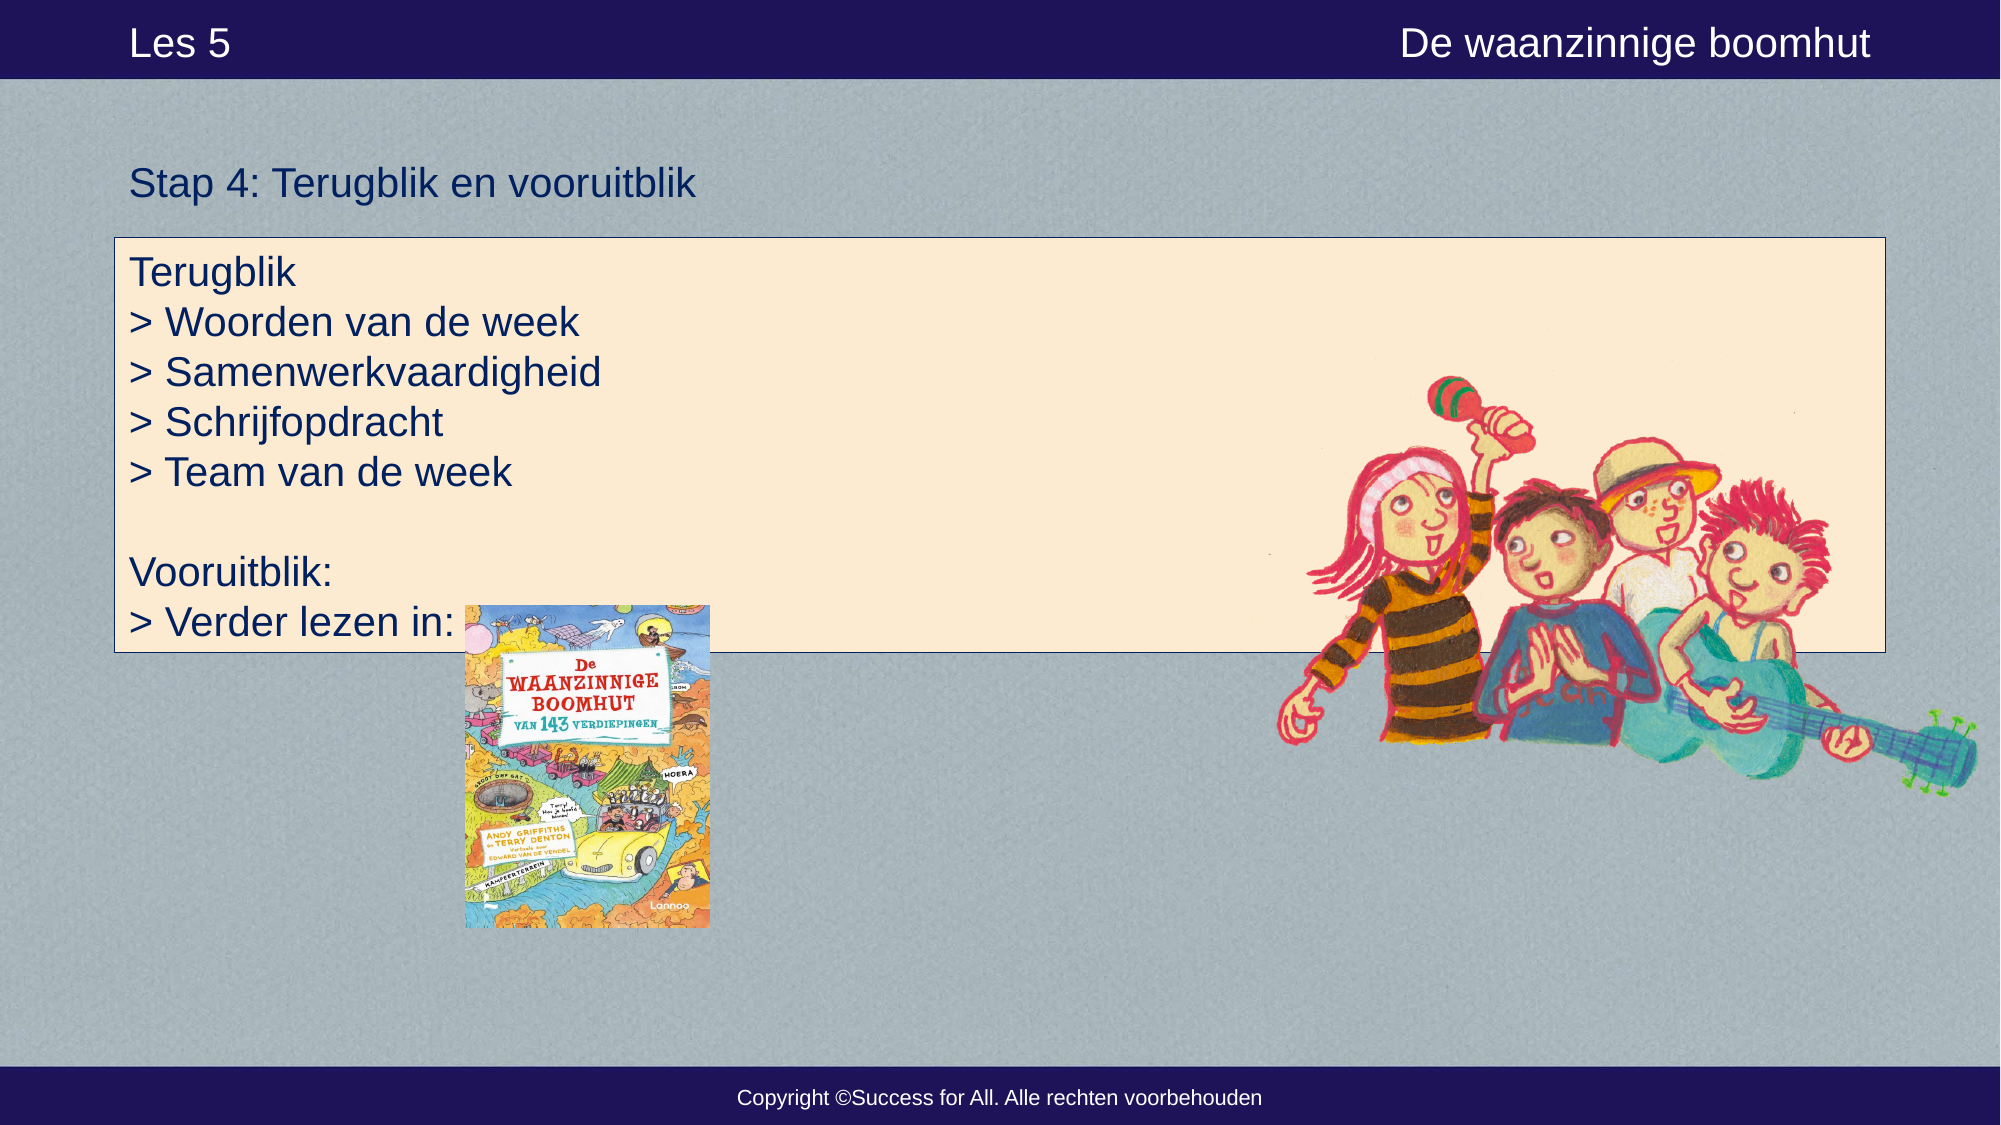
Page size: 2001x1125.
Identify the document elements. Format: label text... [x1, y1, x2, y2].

text_box Copyright ©Success for All. Alle rechten voorbehouden [0, 1076, 2000, 1125]
text_box Les 5 [114, 8, 354, 73]
text_box Terugblik > Woorden van de week > Samenwerkvaardigheid > Schrijfopdracht > Team van de week Vooruitblik: > Verder lezen in: [114, 237, 1886, 653]
picture [0, 0, 2001, 1125]
text_box Stap 4: Terugblik en vooruitblik [113, 148, 1635, 214]
text_box De waanzinnige boomhut [999, 8, 1886, 73]
